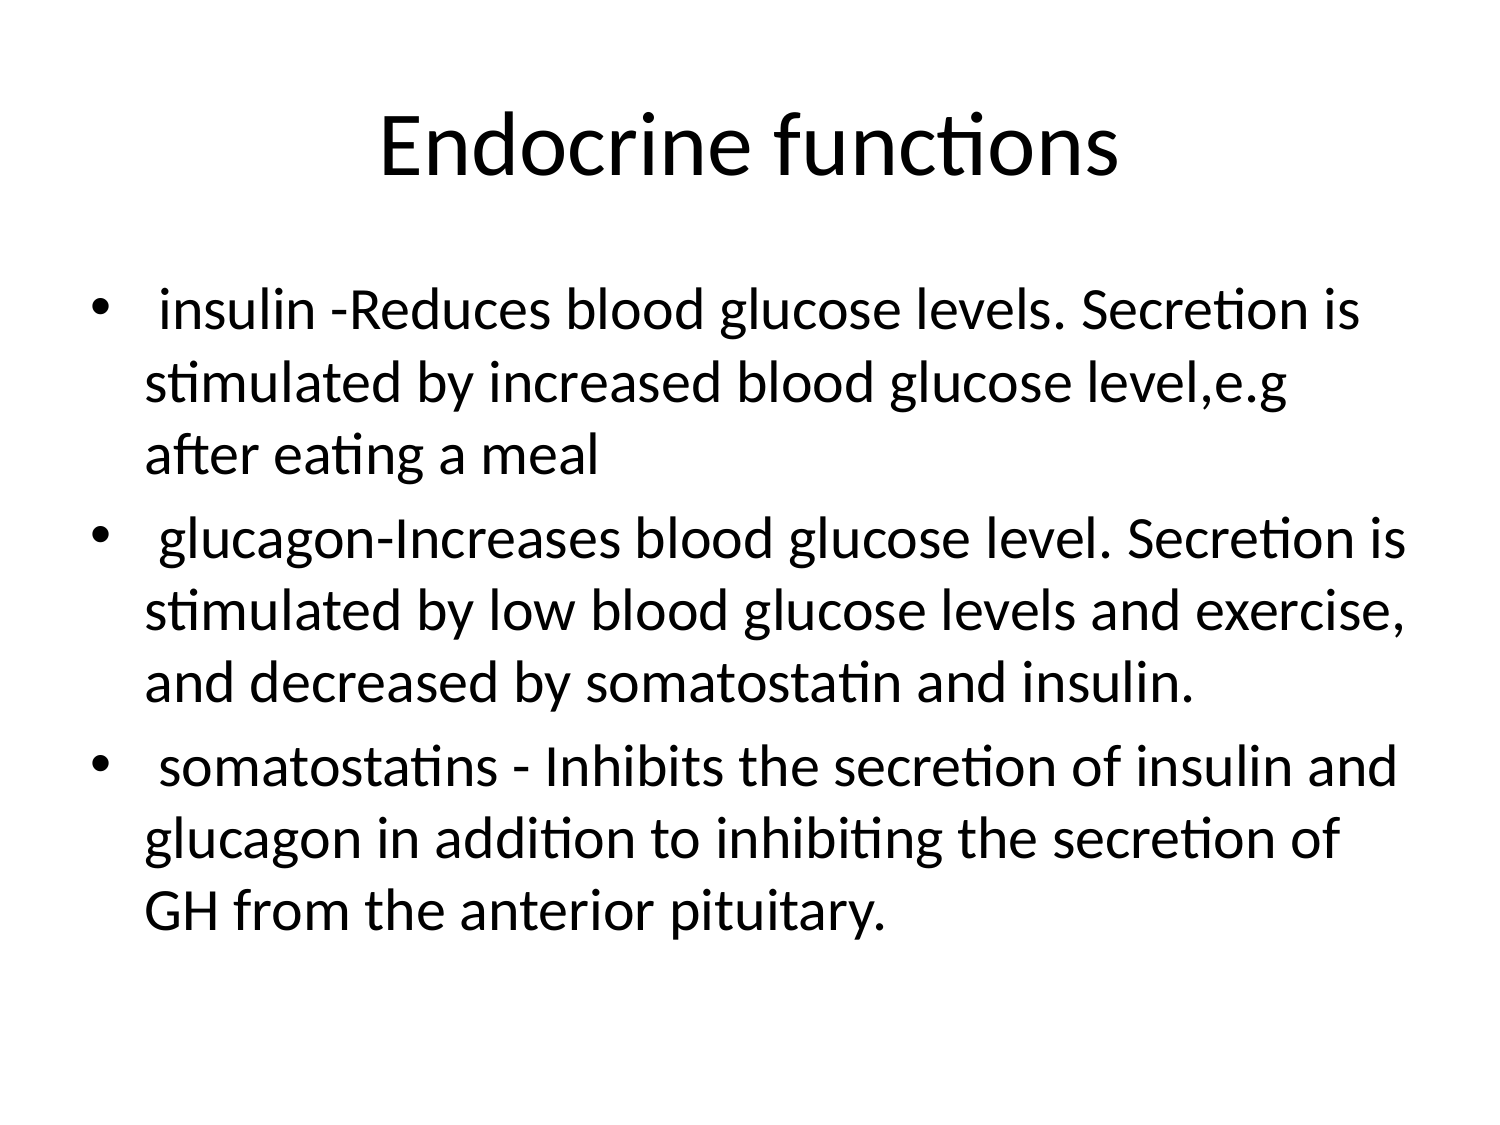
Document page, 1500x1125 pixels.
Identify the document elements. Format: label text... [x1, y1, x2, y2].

title Endocrine functions [75, 45, 1425, 233]
list insulin -Reduces blood glucose levels. Secretion is stimulated by increased blood glucose level,e.g after eating a meal glucagon-Increases blood glucose level. Secretion is stimulated by low blood glucose levels and exercise, and decreased by somatostatin and insulin. somatostatins - Inhibits the secretion of insulin and glucagon in addition to inhibiting the secretion of GH from the anterior pituitary. [75, 262, 1425, 1005]
